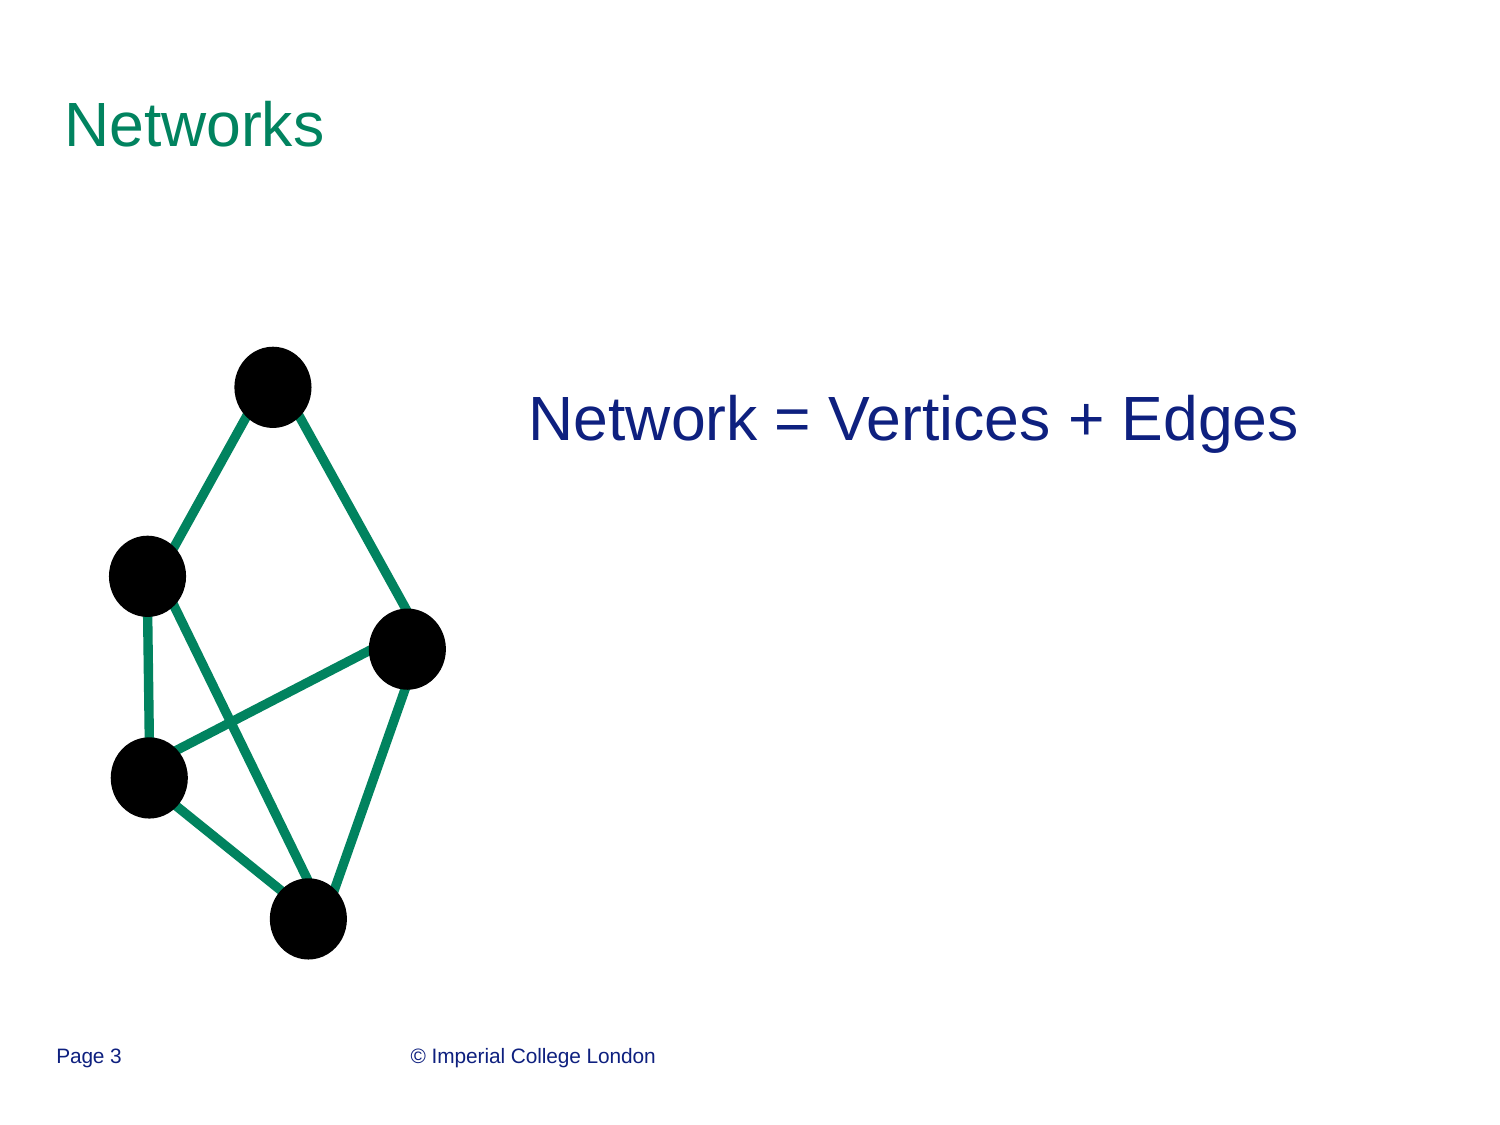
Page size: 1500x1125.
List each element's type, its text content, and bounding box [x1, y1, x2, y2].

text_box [172, 413, 249, 551]
slide_number Page 3 [40, 1034, 392, 1114]
title Networks [48, 27, 1325, 216]
text_box [372, 611, 443, 687]
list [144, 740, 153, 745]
text_box [237, 349, 309, 425]
text_box [113, 740, 167, 816]
list Network = Vertices + Edges [513, 370, 1353, 513]
text_box [112, 538, 183, 614]
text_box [172, 602, 309, 882]
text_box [333, 686, 408, 893]
text_box [272, 881, 344, 957]
footer © Imperial College London [395, 1034, 871, 1114]
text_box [297, 413, 408, 612]
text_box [313, 648, 373, 752]
